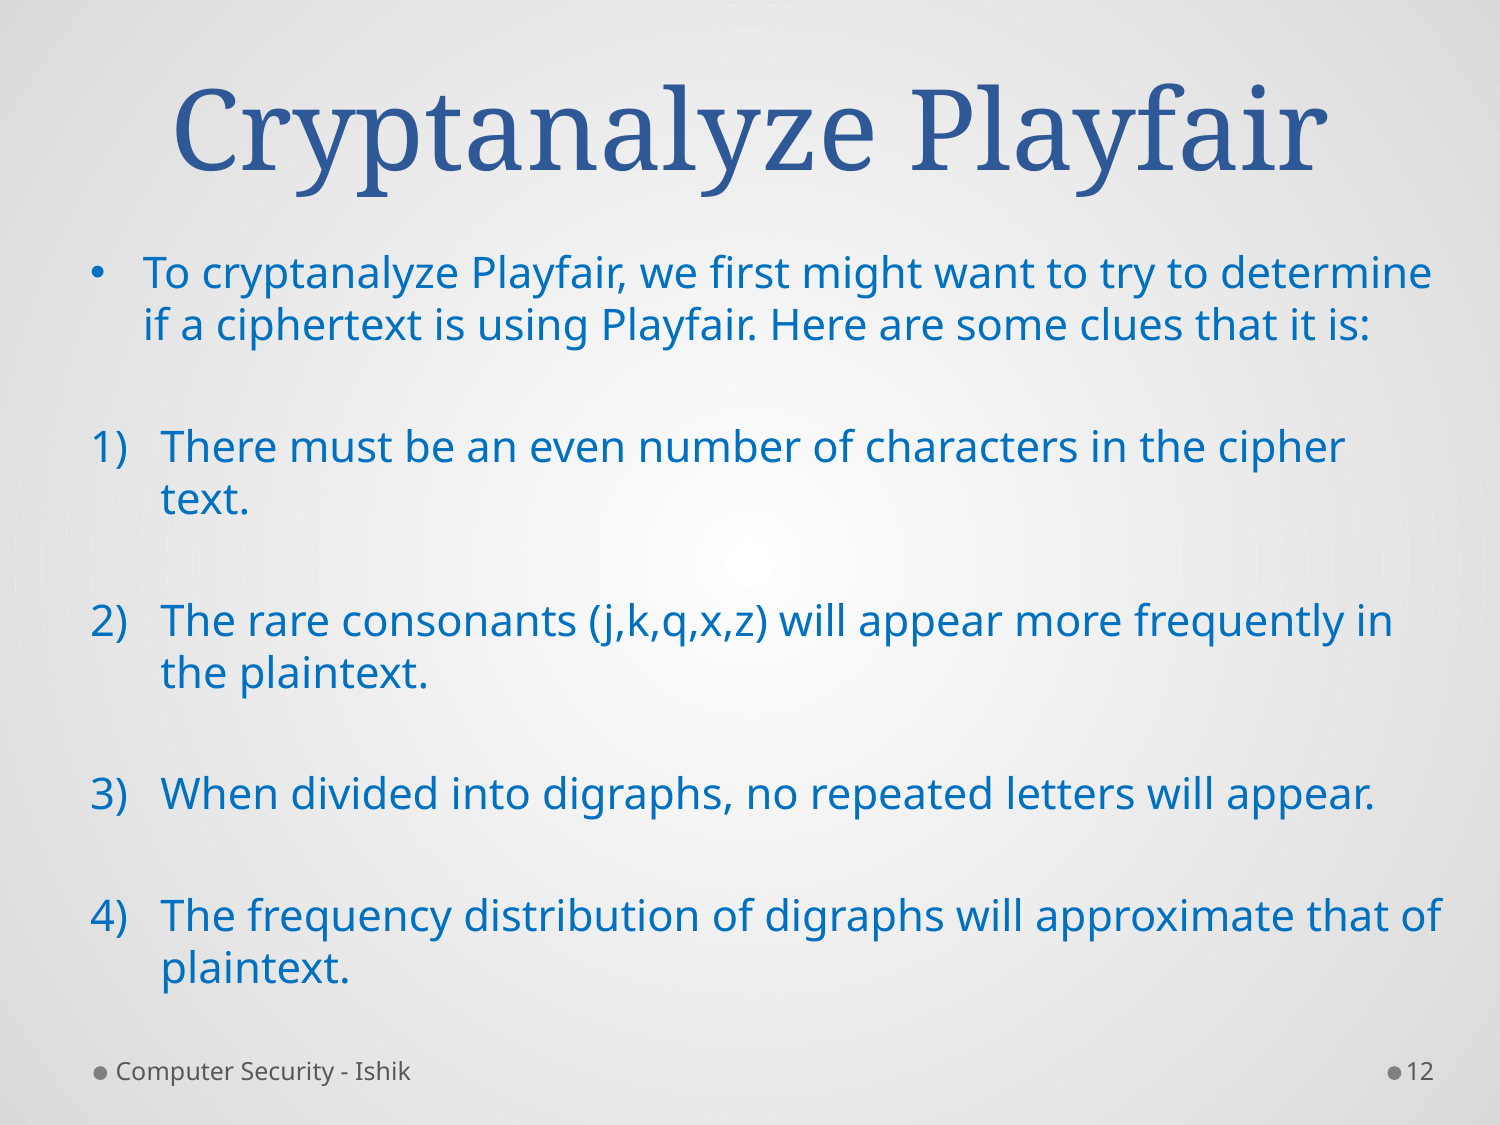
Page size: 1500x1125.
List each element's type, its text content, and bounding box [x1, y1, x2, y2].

list To cryptanalyze Playfair, we first might want to try to determine if a ciphertext is using Playfair. Here are some clues that it is: There must be an even number of characters in the cipher text. The rare consonants (j,k,q,x,z) will appear more frequently in the plaintext. When divided into digraphs, no repeated letters will appear. The frequency distribution of digraphs will approximate that of plaintext. [75, 237, 1463, 1005]
title Cryptanalyze Playfair [75, 0, 1425, 200]
footer Computer Security - Ishik [108, 1042, 576, 1103]
slide_number 12 [1401, 1042, 1494, 1103]
